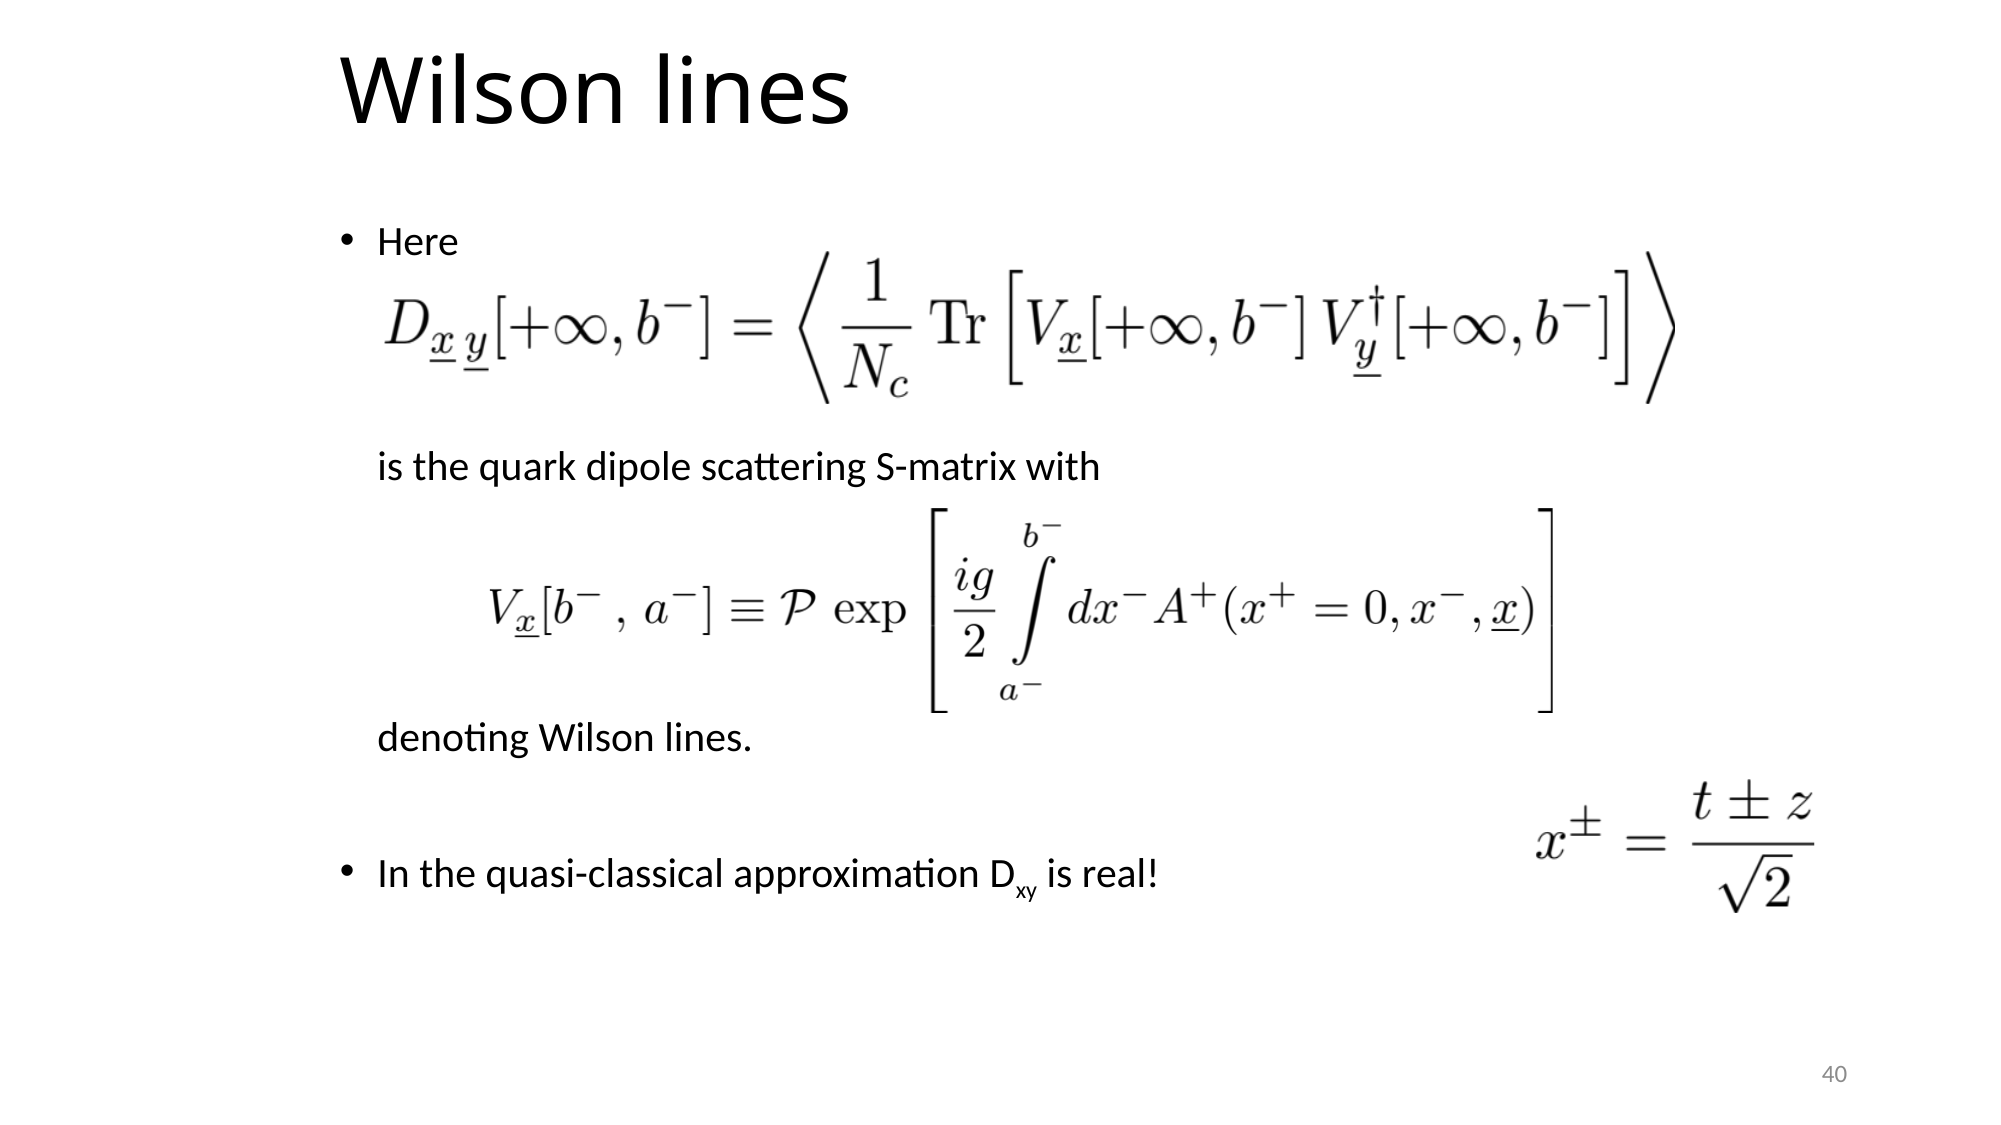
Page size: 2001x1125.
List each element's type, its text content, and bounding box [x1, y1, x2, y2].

list Here is the quark dipole scattering S-matrix with denoting Wilson lines. In the quasi-classical approximation Dxy is real! [324, 212, 1675, 955]
slide_number 40 [1412, 1042, 1863, 1103]
picture [383, 250, 1675, 404]
picture [489, 507, 1553, 713]
picture [1535, 779, 1815, 913]
title Wilson lines [324, 0, 1675, 188]
